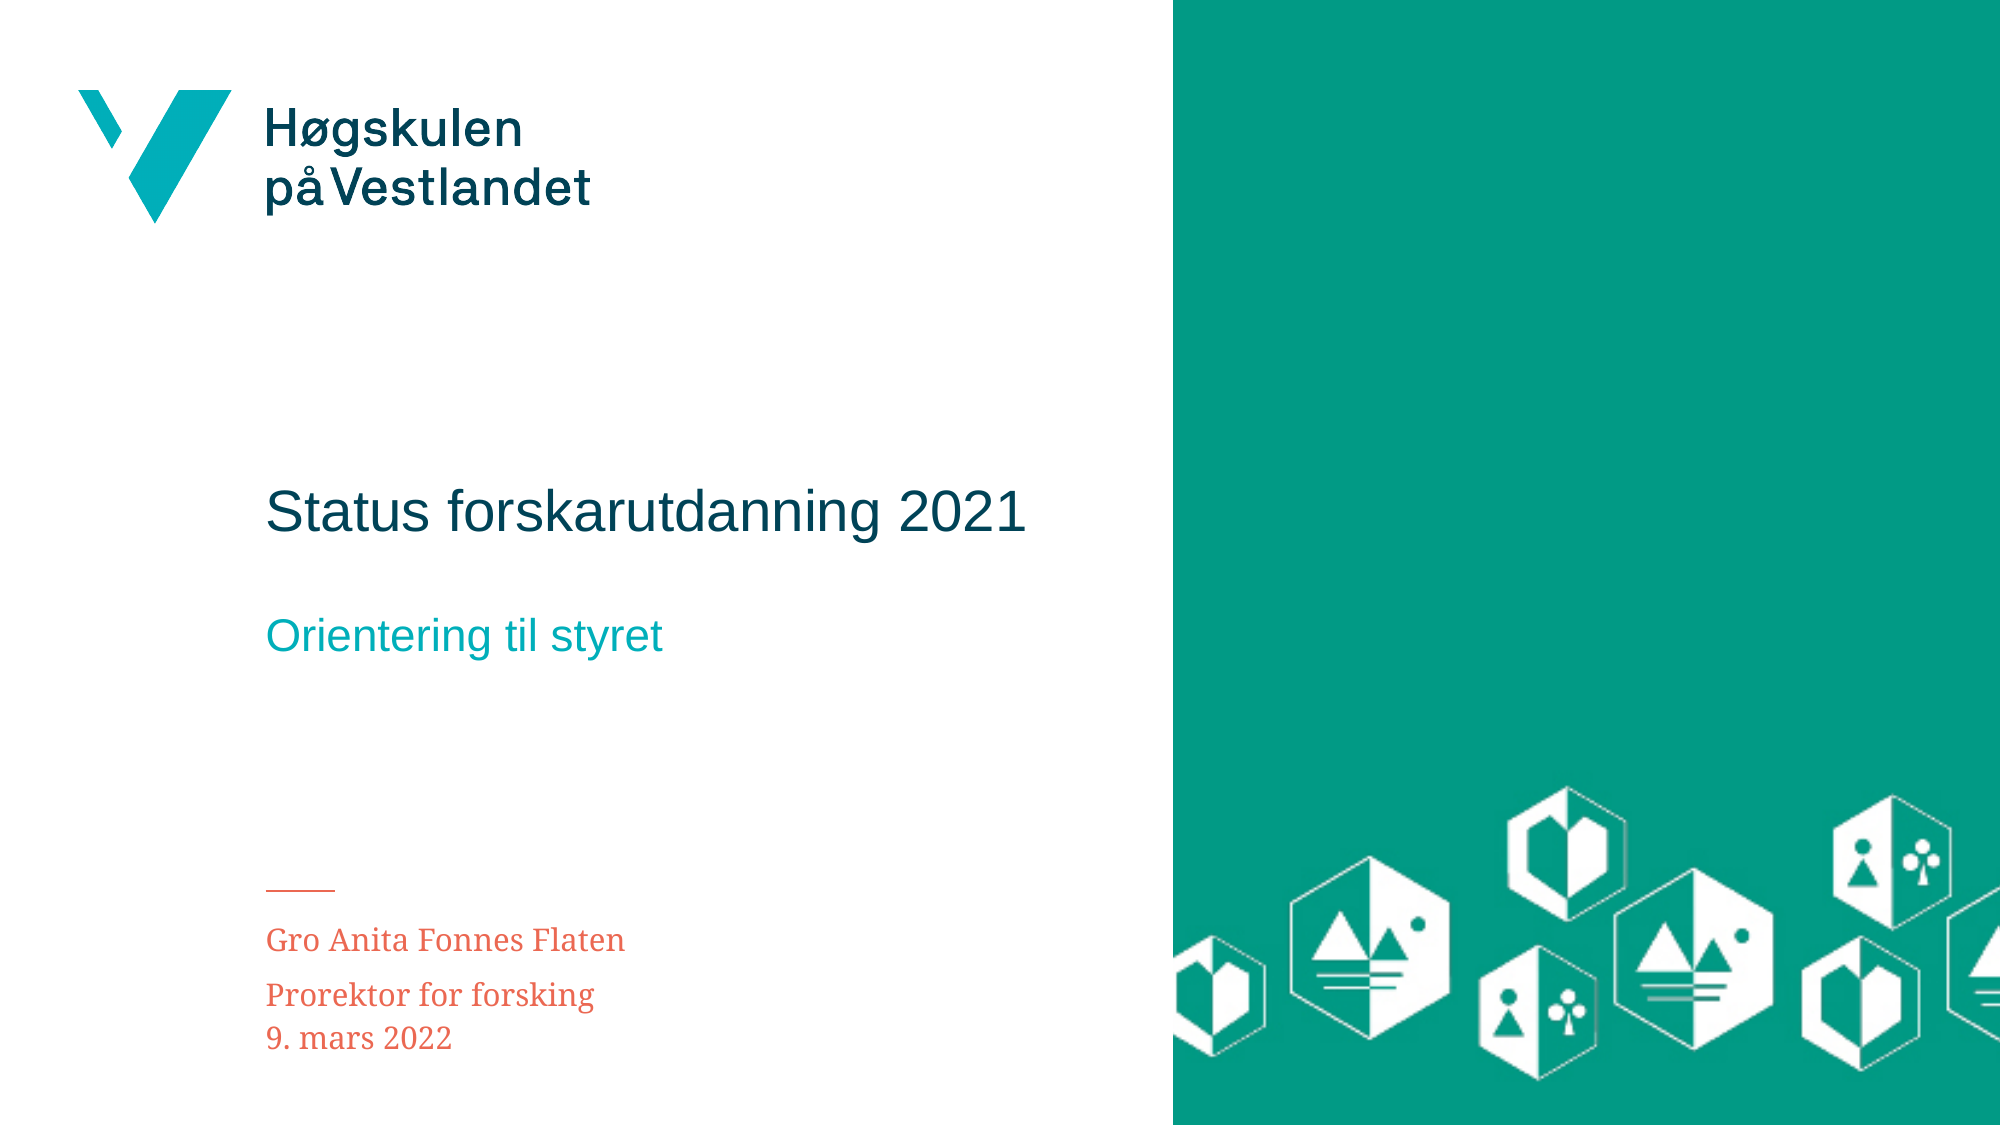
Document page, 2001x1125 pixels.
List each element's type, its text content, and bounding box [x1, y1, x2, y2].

subtitle Orientering til styret [265, 609, 1093, 783]
picture [78, 90, 590, 224]
picture [1173, 0, 2000, 1125]
title Status forskarutdanning 2021 [265, 337, 1093, 544]
picture [585, 183, 590, 200]
list Gro Anita Fonnes Flaten Prorektor for forsking 9. mars 2022 [265, 918, 1093, 1067]
